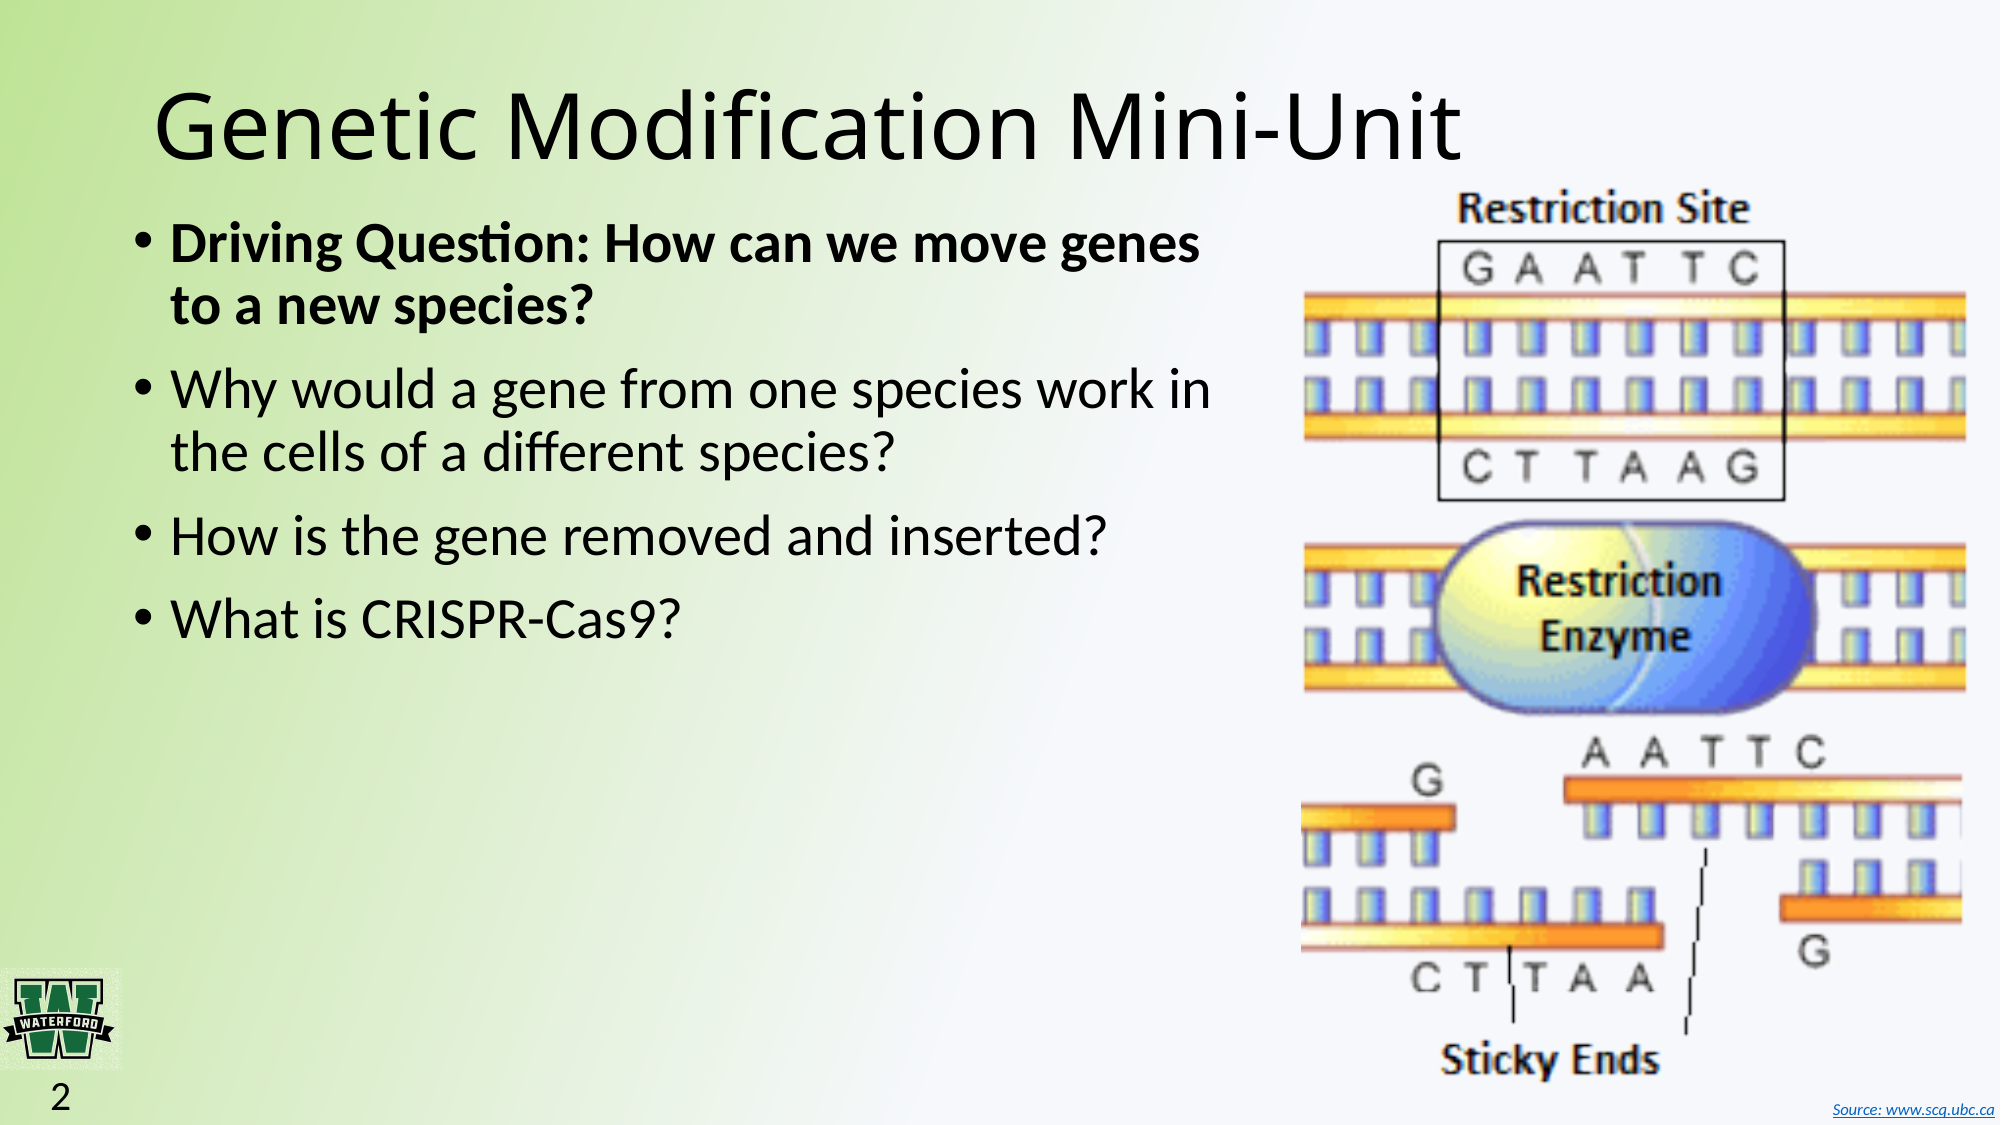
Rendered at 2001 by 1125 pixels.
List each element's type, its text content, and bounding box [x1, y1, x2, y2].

picture [0, 968, 118, 1070]
title Genetic Modification Mini-Unit [137, 59, 1863, 200]
list Driving Question: How can we move genes to a new species? Why would a gene from one species work in the cells of a different species? How is the gene removed and inserted? What is CRISPR-Cas9? [118, 204, 1228, 1092]
text_box Source: www.scq.ubc.ca [1818, 1091, 2000, 1125]
picture [1301, 182, 1976, 1092]
